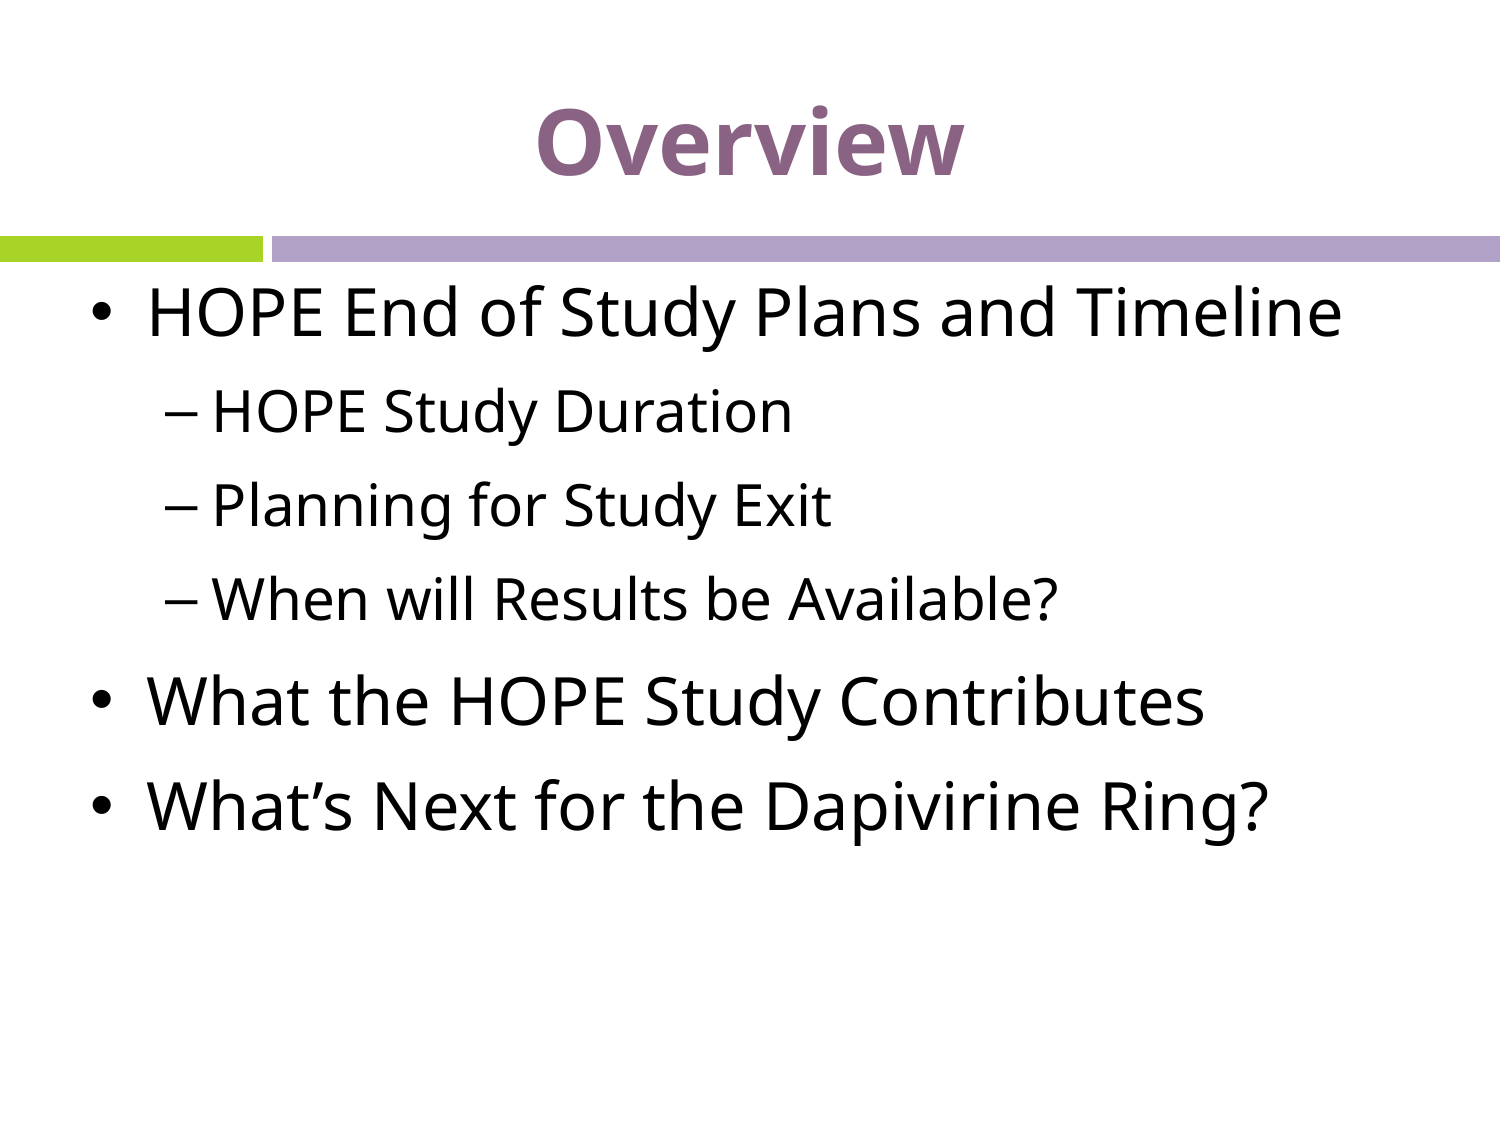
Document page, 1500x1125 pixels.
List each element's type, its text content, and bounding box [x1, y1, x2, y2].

list HOPE End of Study Plans and Timeline HOPE Study Duration Planning for Study Exit When will Results be Available? What the HOPE Study Contributes What’s Next for the Dapivirine Ring? [75, 262, 1425, 1048]
picture [0, 236, 1500, 262]
title Overview [75, 45, 1425, 233]
